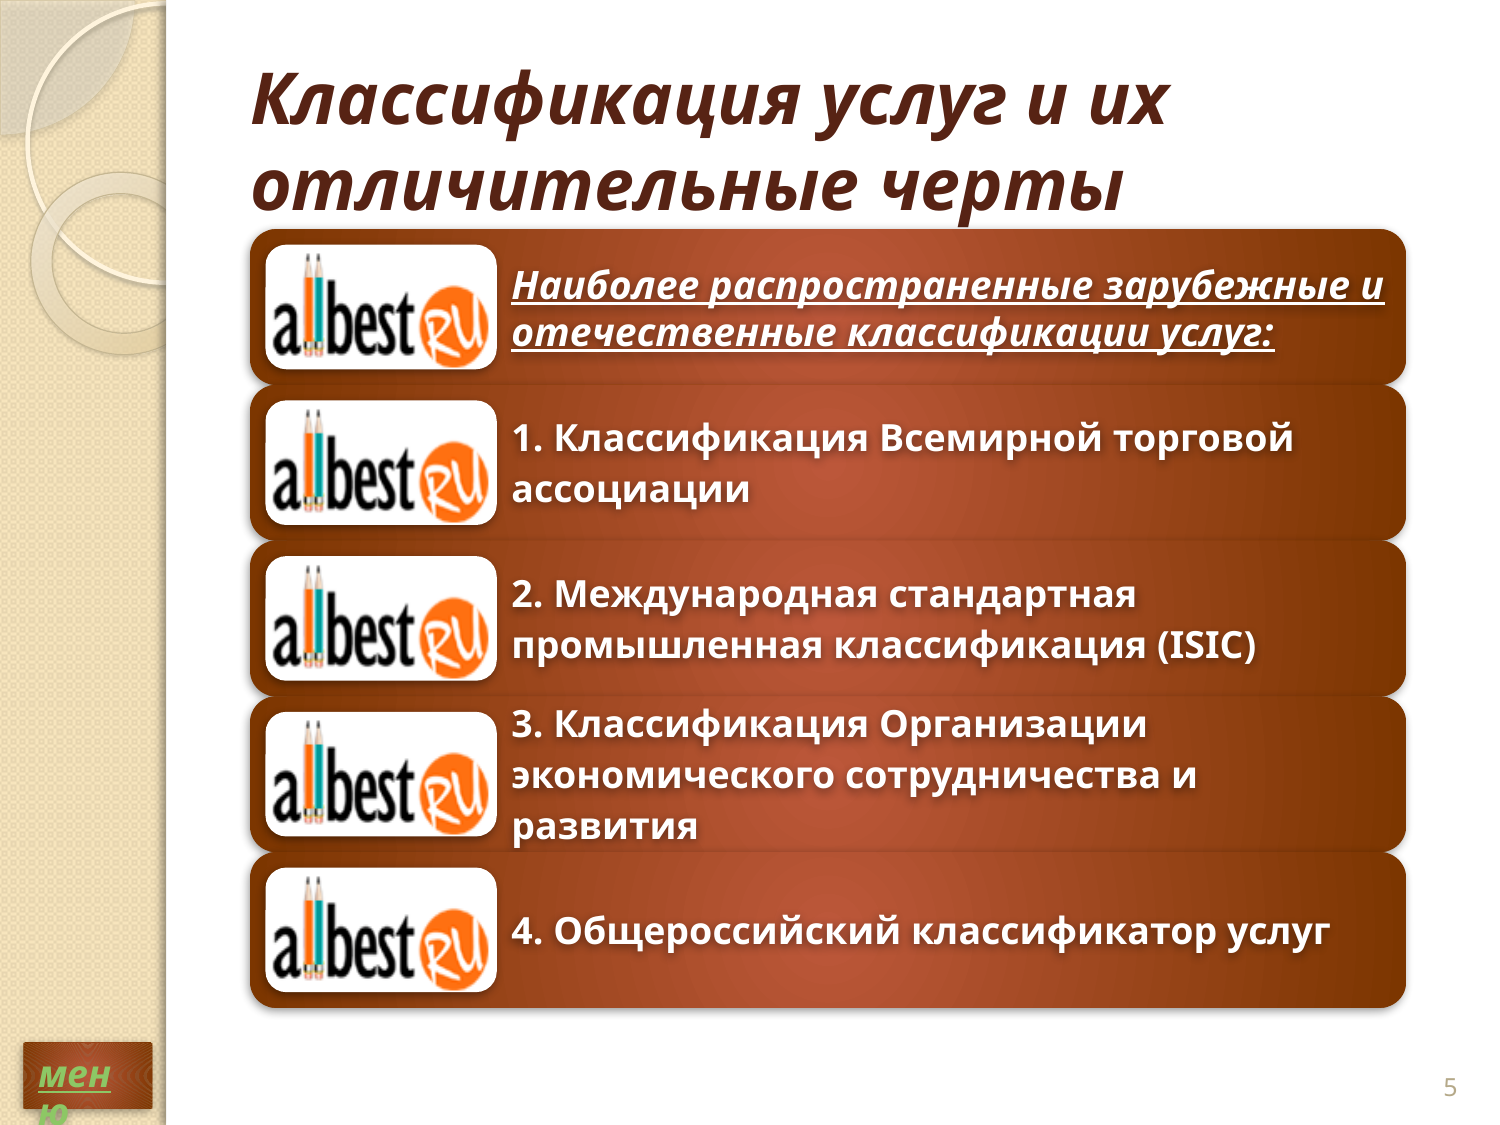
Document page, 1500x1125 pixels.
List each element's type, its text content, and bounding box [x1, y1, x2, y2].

title Классификация услуг и их отличительные черты [235, 45, 1466, 233]
text_box меню [23, 1042, 153, 1109]
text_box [249, 228, 1407, 1009]
slide_number 5 [1413, 1034, 1488, 1113]
